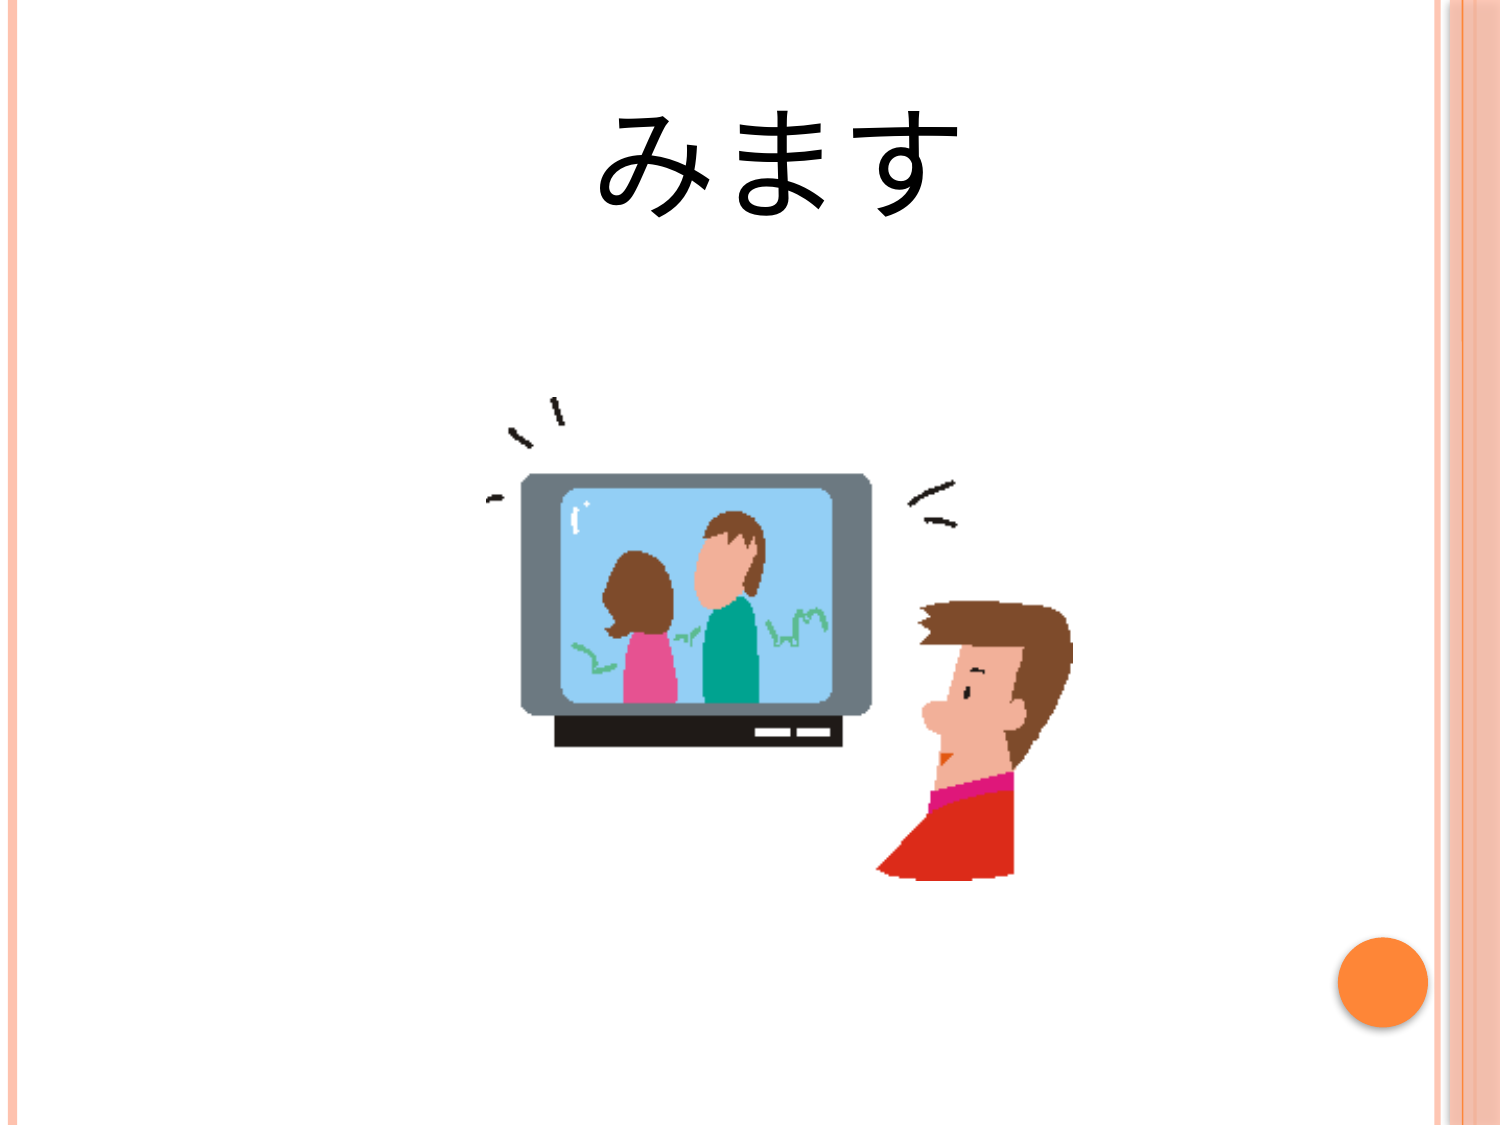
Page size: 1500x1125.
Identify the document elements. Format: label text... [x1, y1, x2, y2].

text_box みます [182, 78, 1376, 243]
picture [486, 396, 1073, 882]
